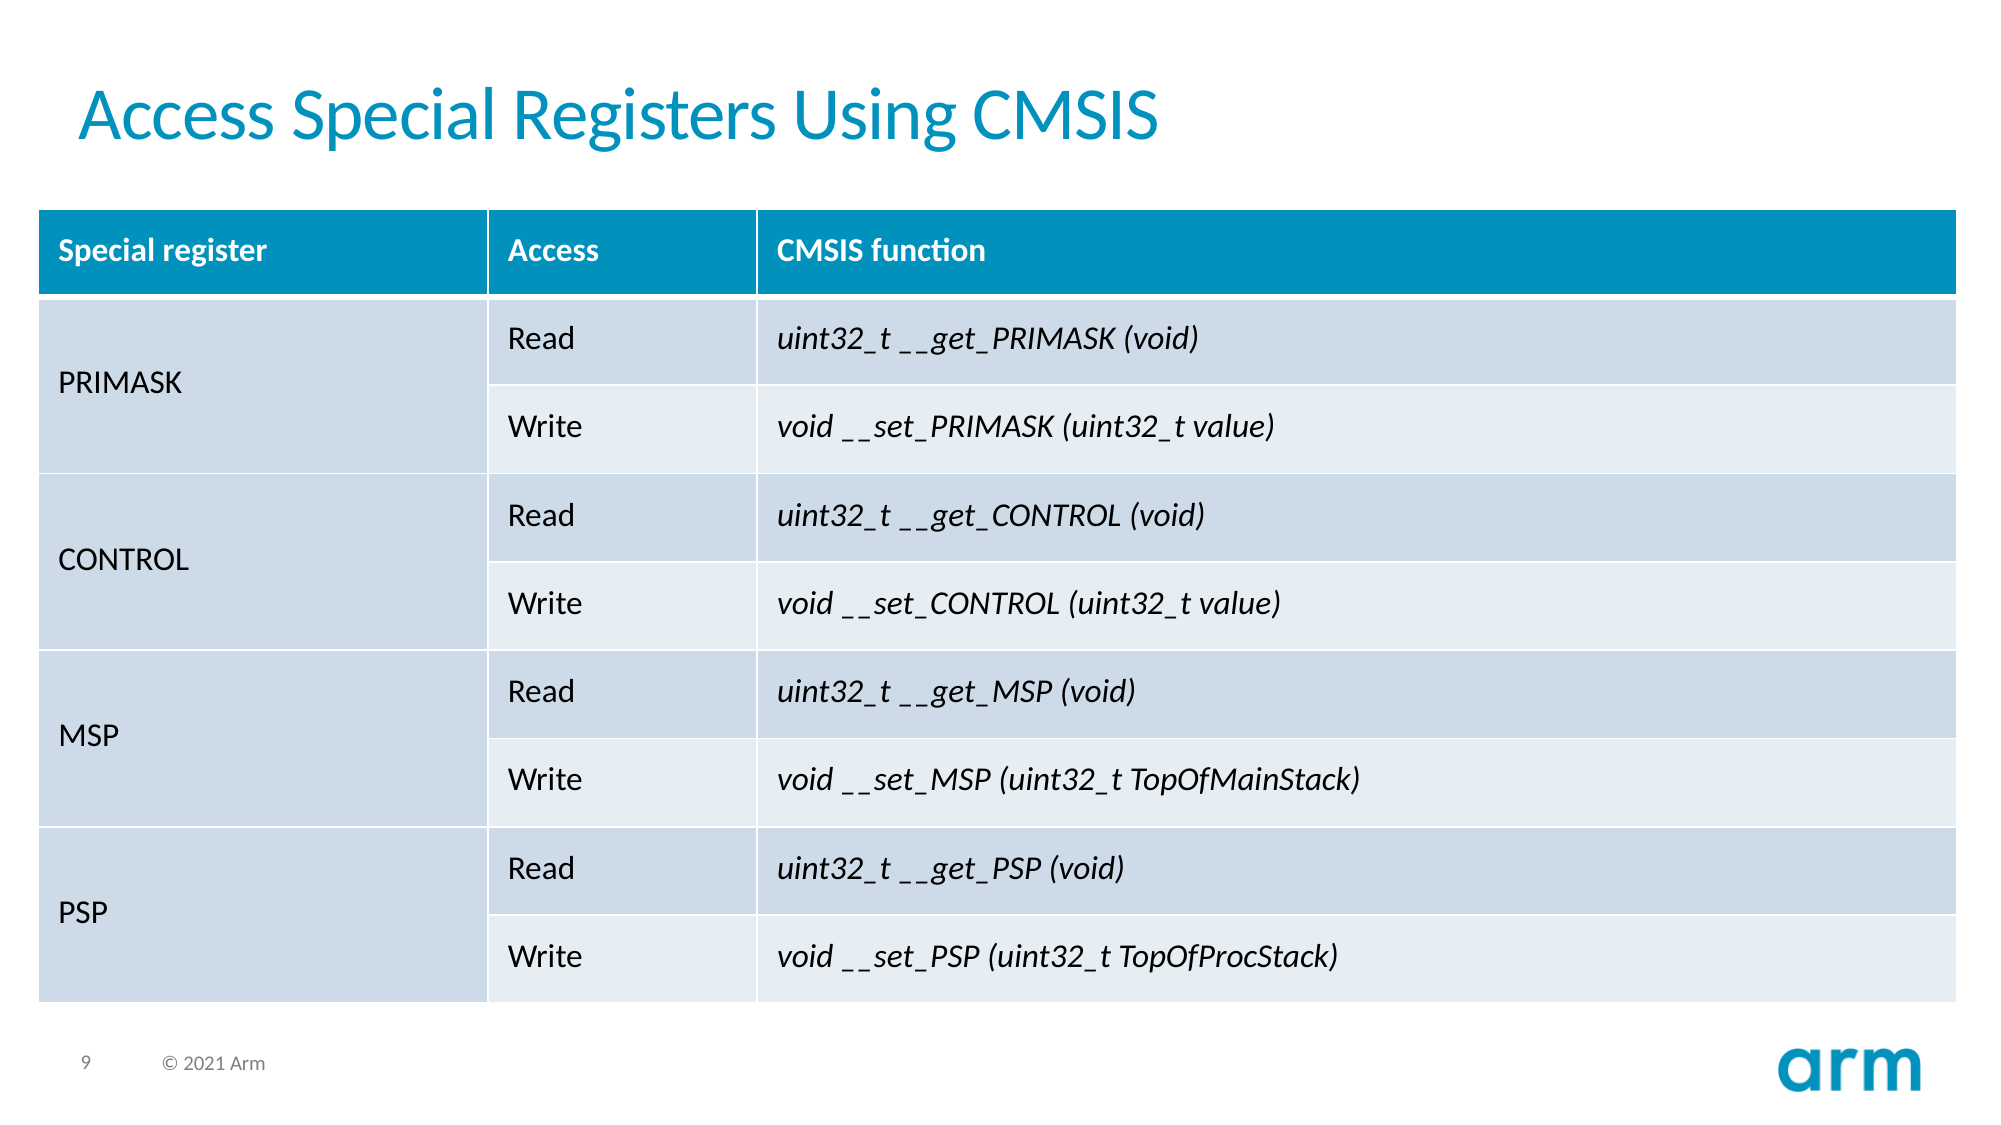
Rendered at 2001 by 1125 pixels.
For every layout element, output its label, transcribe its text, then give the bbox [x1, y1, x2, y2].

table_cell uint32_t __get_CONTROL (void) [758, 474, 1956, 561]
table_cell Read [489, 474, 756, 561]
table_cell uint32_t __get_PRIMASK (void) [758, 300, 1956, 384]
table_cell void __set_PSP (uint32_t TopOfProcStack) [758, 916, 1956, 1002]
table_cell CONTROL [39, 474, 487, 649]
table_cell uint32_t __get_PSP (void) [758, 828, 1956, 914]
table_cell Read [489, 300, 756, 384]
table_cell Read [489, 828, 756, 914]
table_cell void __set_MSP (uint32_t TopOfMainStack) [758, 739, 1956, 826]
table_cell Write [489, 386, 756, 473]
picture [1777, 1047, 1922, 1093]
table_cell void __set_PRIMASK (uint32_t value) [758, 386, 1956, 473]
title Access Special Registers Using CMSIS [78, 78, 1922, 186]
table_header Special register [39, 210, 487, 294]
table_cell Read [489, 651, 756, 738]
table_cell Write [489, 916, 756, 1002]
table_header CMSIS function [758, 210, 1956, 294]
table_cell uint32_t __get_MSP (void) [758, 651, 1956, 738]
table_cell void __set_CONTROL (uint32_t value) [758, 563, 1956, 649]
table_cell Write [489, 563, 756, 649]
table_cell PSP [39, 828, 487, 1002]
table_cell MSP [39, 651, 487, 826]
table_cell PRIMASK [39, 300, 487, 473]
table_header Access [489, 210, 756, 294]
table_cell Write [489, 739, 756, 826]
